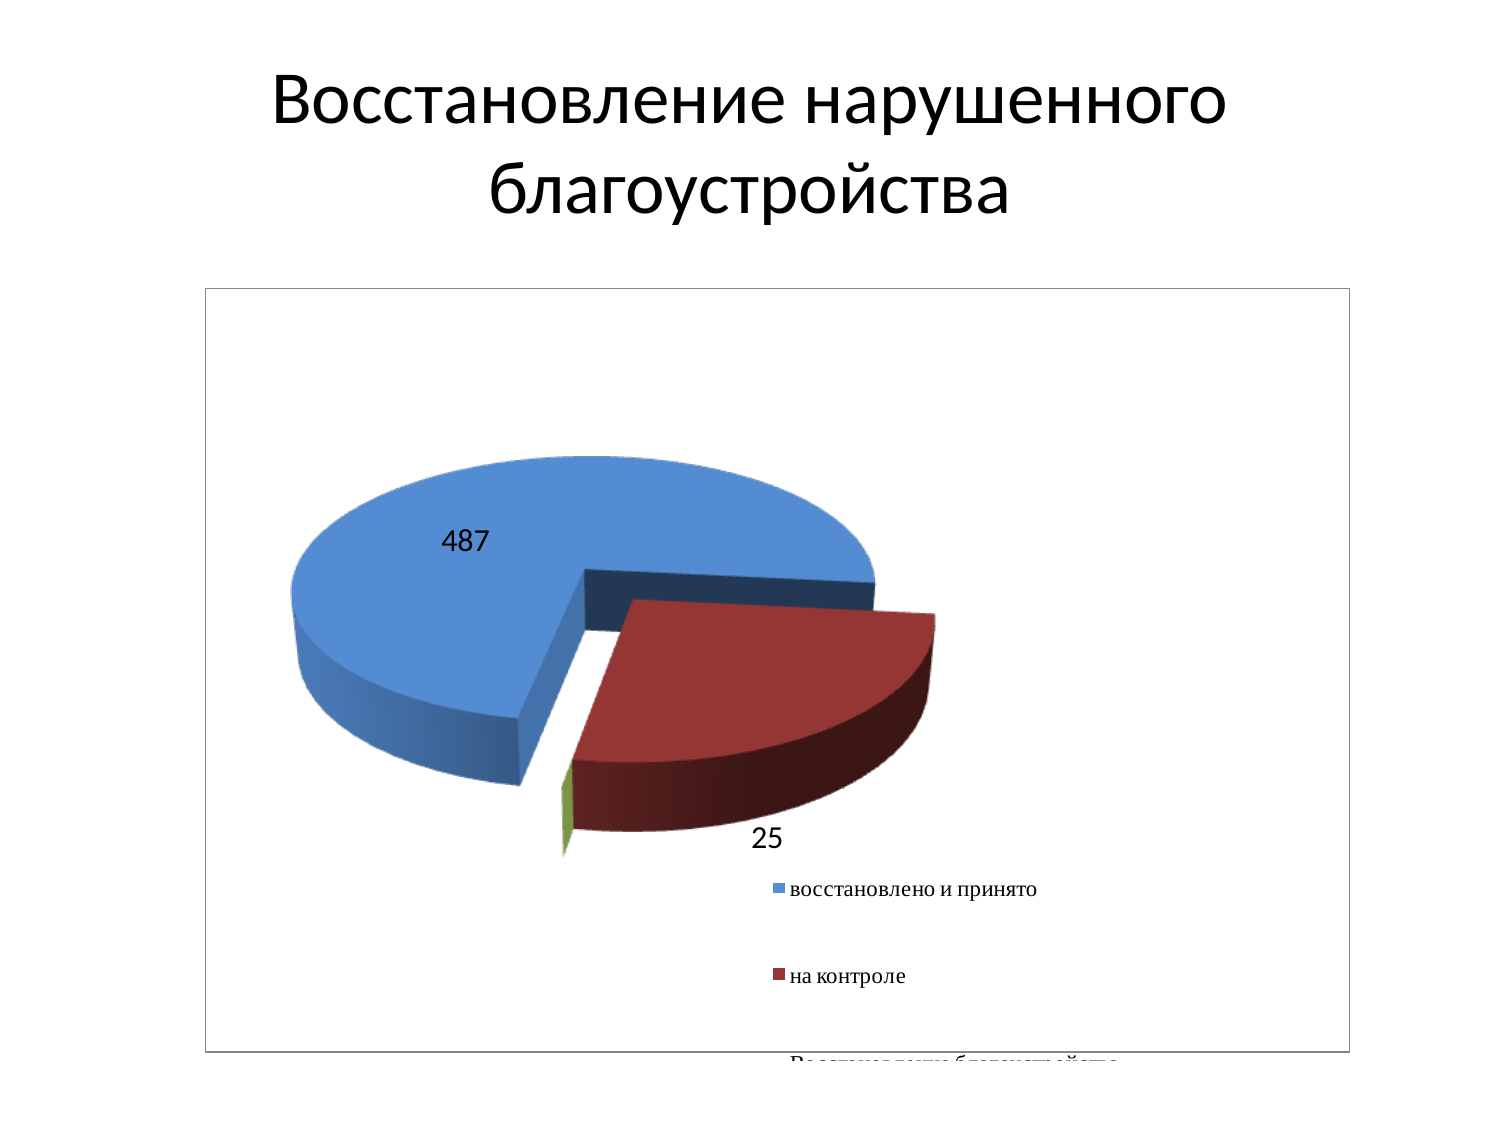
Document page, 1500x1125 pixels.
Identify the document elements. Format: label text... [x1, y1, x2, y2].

title Восстановление нарушенного благоустройства [75, 45, 1425, 233]
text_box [197, 280, 1359, 1061]
